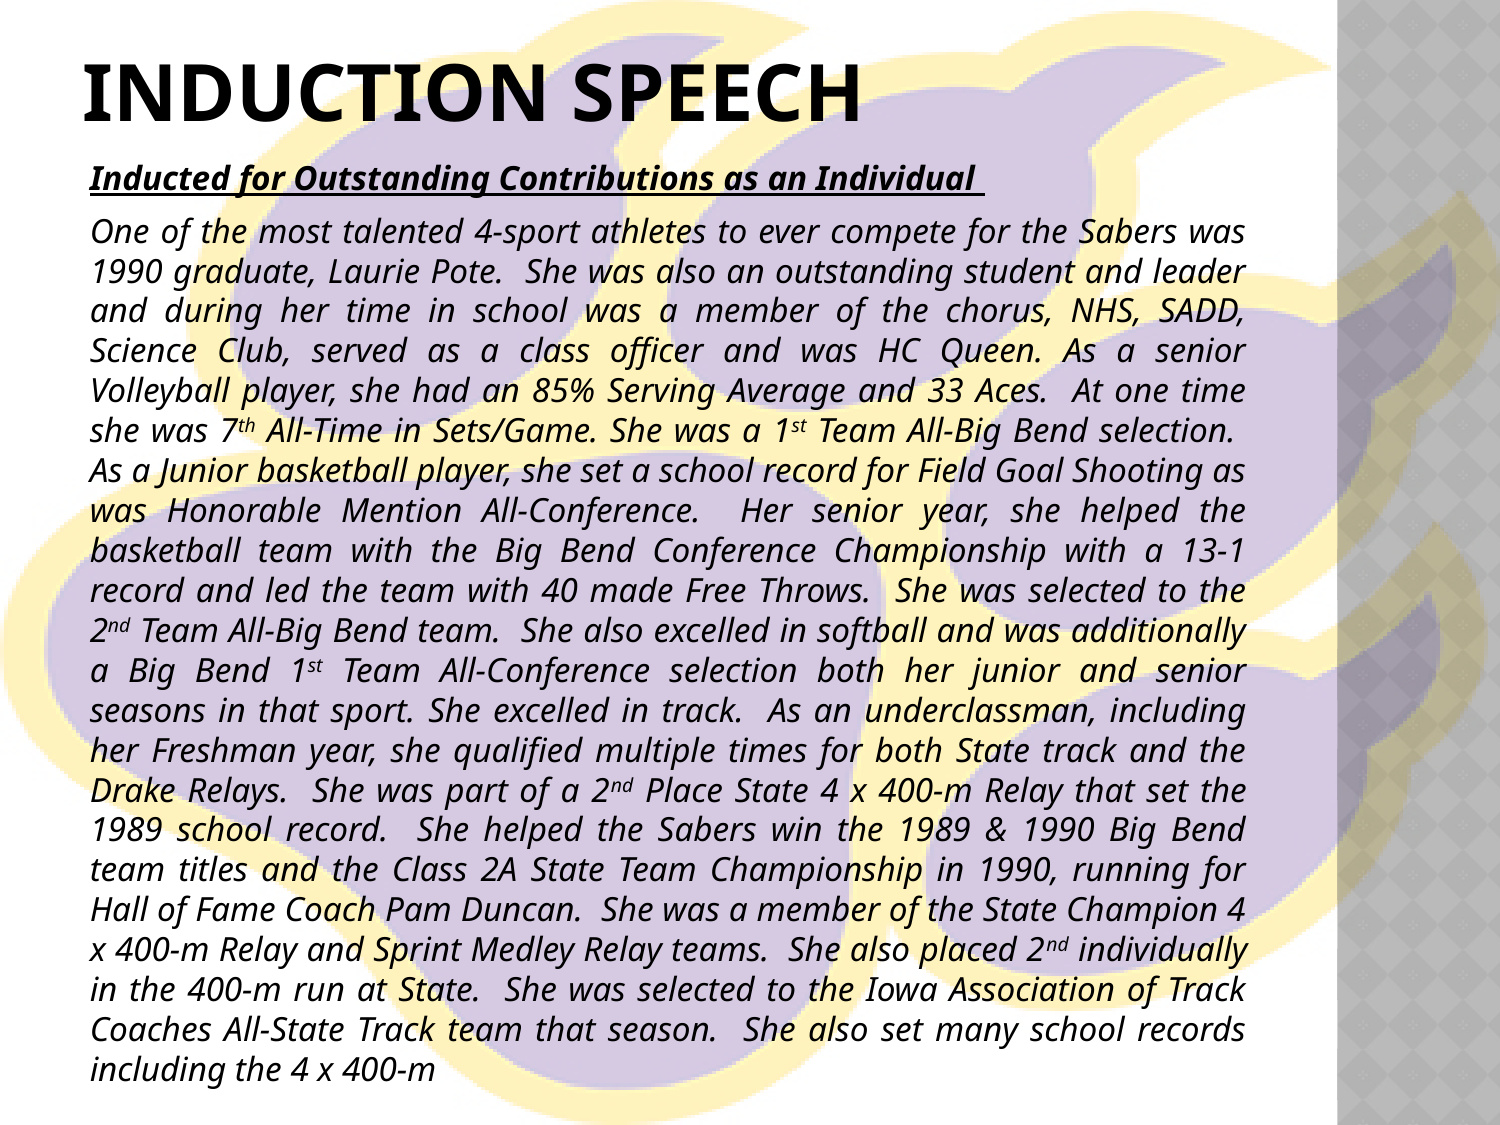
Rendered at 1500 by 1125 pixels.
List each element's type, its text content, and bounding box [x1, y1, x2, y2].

list Inducted for Outstanding Contributions as an Individual One of the most talented 4-sport athletes to ever compete for the Sabers was 1990 graduate, Laurie Pote. She was also an outstanding student and leader and during her time in school was a member of the chorus, NHS, SADD, Science Club, served as a class officer and was HC Queen. As a senior Volleyball player, she had an 85% Serving Average and 33 Aces. At one time she was 7th All-Time in Sets/Game. She was a 1st Team All-Big Bend selection. As a Junior basketball player, she set a school record for Field Goal Shooting as was Honorable Mention All-Conference. Her senior year, she helped the basketball team with the Big Bend Conference Championship with a 13-1 record and led the team with 40 made Free Throws. She was selected to the 2nd Team All-Big Bend team. She also excelled in softball and was additionally a Big Bend 1st Team All-Conference selection both her junior and senior seasons in that sport. She excelled in track. As an underclassman, including her Freshman year, she qualified multiple times for both State track and the Drake Relays. She was part of a 2nd Place State 4 x 400-m Relay that set the 1989 school record. She helped the Sabers win the 1989 & 1990 Big Bend team titles and the Class 2A State Team Championship in 1990, running for Hall of Fame Coach Pam Duncan. She was a member of the State Champion 4 x 400-m Relay and Sprint Medley Relay teams. She also placed 2nd individually in the 400-m run at State. She was selected to the Iowa Association of Track Coaches All-State Track team that season. She also set many school records including the 4 x 400-m [75, 149, 1263, 945]
title Induction speech [75, 0, 1263, 138]
